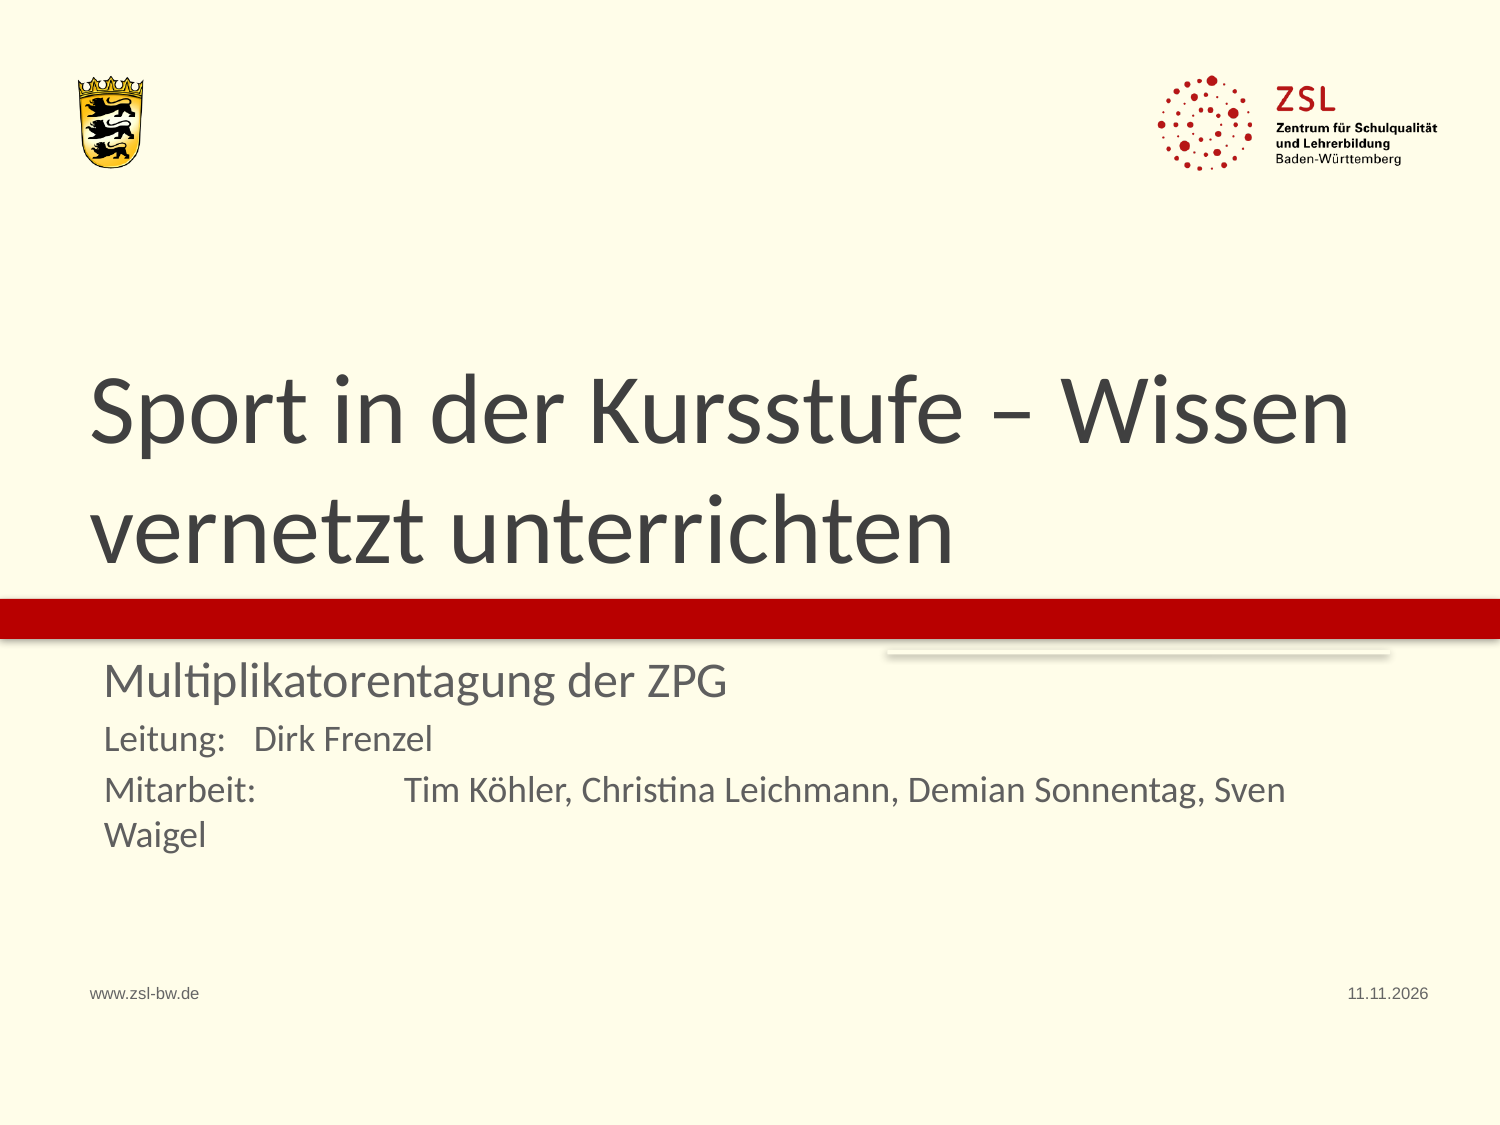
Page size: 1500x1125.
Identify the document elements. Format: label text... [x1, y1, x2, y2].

picture [1156, 73, 1439, 172]
subtitle Multiplikatorentagung der ZPG Leitung: Dirk Frenzel Mitarbeit: Tim Köhler, Christina Leichmann, Demian Sonnentag, Sven Waigel [78, 639, 1317, 918]
footer www.zsl-bw.de [75, 975, 518, 1035]
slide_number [1298, 975, 1444, 1035]
title Sport in der Kursstufe – Wissen vernetzt unterrichten [75, 349, 1443, 591]
picture [75, 73, 147, 172]
